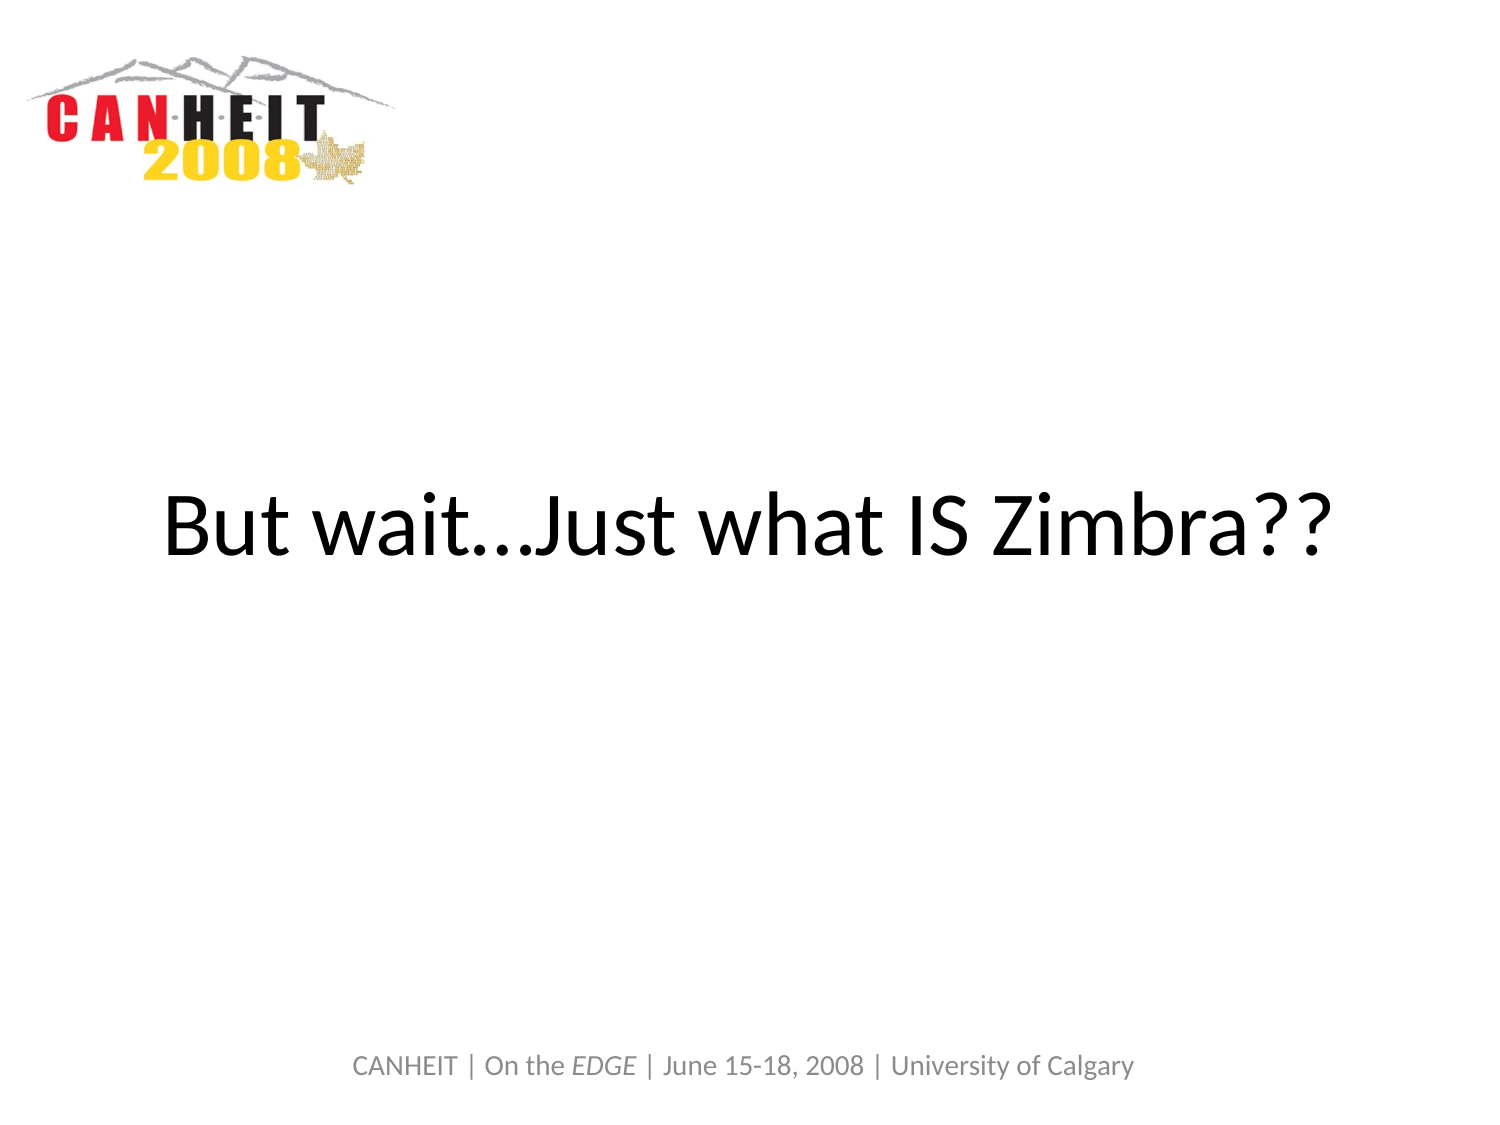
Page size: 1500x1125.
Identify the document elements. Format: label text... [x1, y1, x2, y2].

title But wait…Just what IS Zimbra?? [75, 425, 1425, 613]
footer CANHEIT | On the EDGE | June 15-18, 2008 | University of Calgary [150, 1025, 1338, 1103]
picture [0, 46, 421, 200]
